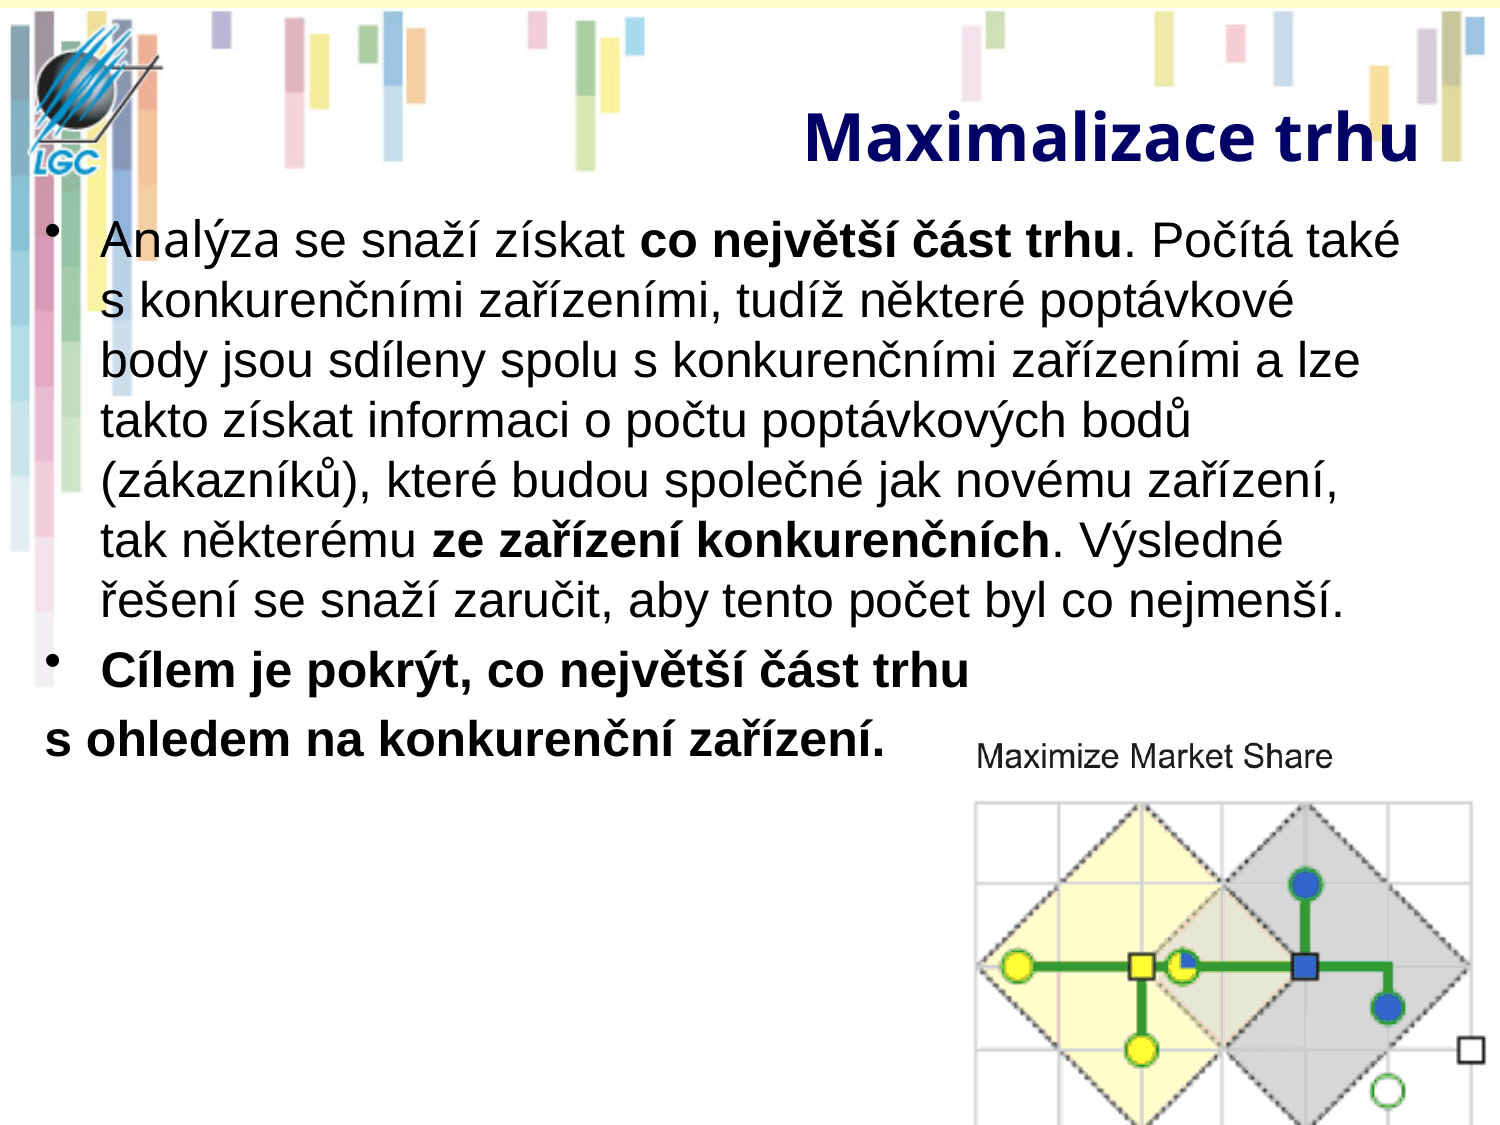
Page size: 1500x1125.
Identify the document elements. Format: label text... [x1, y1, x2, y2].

list Analýza se snaží získat co největší část trhu. Počítá také s konkurenčními zařízeními, tudíž některé poptávkové body jsou sdíleny spolu s konkurenčními zařízeními a lze takto získat informaci o počtu poptávkových bodů (zákazníků), které budou společné jak novému zařízení, tak některému ze zařízení konkurenčních. Výsledné řešení se snaží zaručit, aby tento počet byl co nejmenší. Cílem je pokrýt, co největší část trhu s ohledem na konkurenční zařízení. [29, 199, 1425, 931]
picture [0, 8, 1500, 1125]
title Maximalizace trhu [194, 4, 1437, 184]
